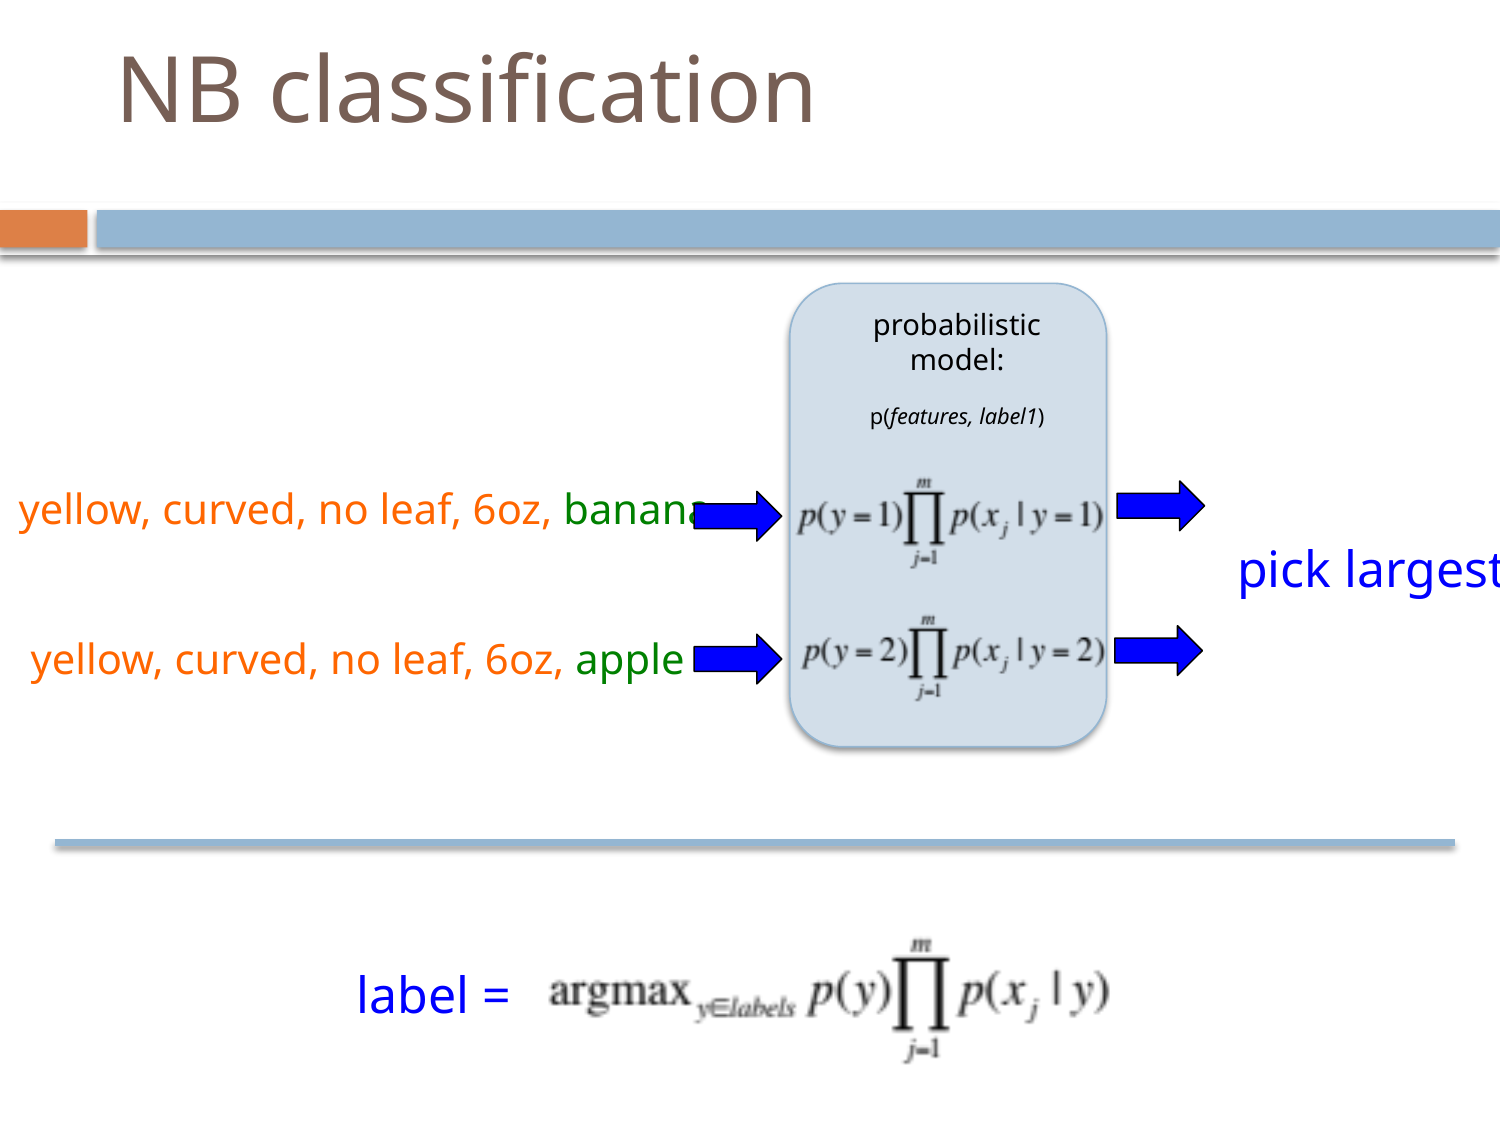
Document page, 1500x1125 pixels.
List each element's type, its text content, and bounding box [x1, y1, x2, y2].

text_box [694, 491, 782, 542]
text_box [788, 282, 1108, 467]
text_box [788, 581, 1108, 748]
text_box probabilistic model: p(features, label1) [838, 298, 1076, 436]
text_box yellow, curved, no leaf, 6oz, apple [15, 625, 700, 691]
text_box yellow, curved, no leaf, 6oz, banana [3, 475, 726, 541]
text_box [694, 634, 782, 684]
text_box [792, 464, 1106, 574]
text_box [349, 919, 1113, 1072]
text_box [797, 602, 1106, 706]
title NB classification [100, 4, 1438, 167]
text_box [1114, 625, 1203, 676]
text_box [1117, 481, 1205, 531]
text_box pick largest [1222, 530, 1500, 606]
